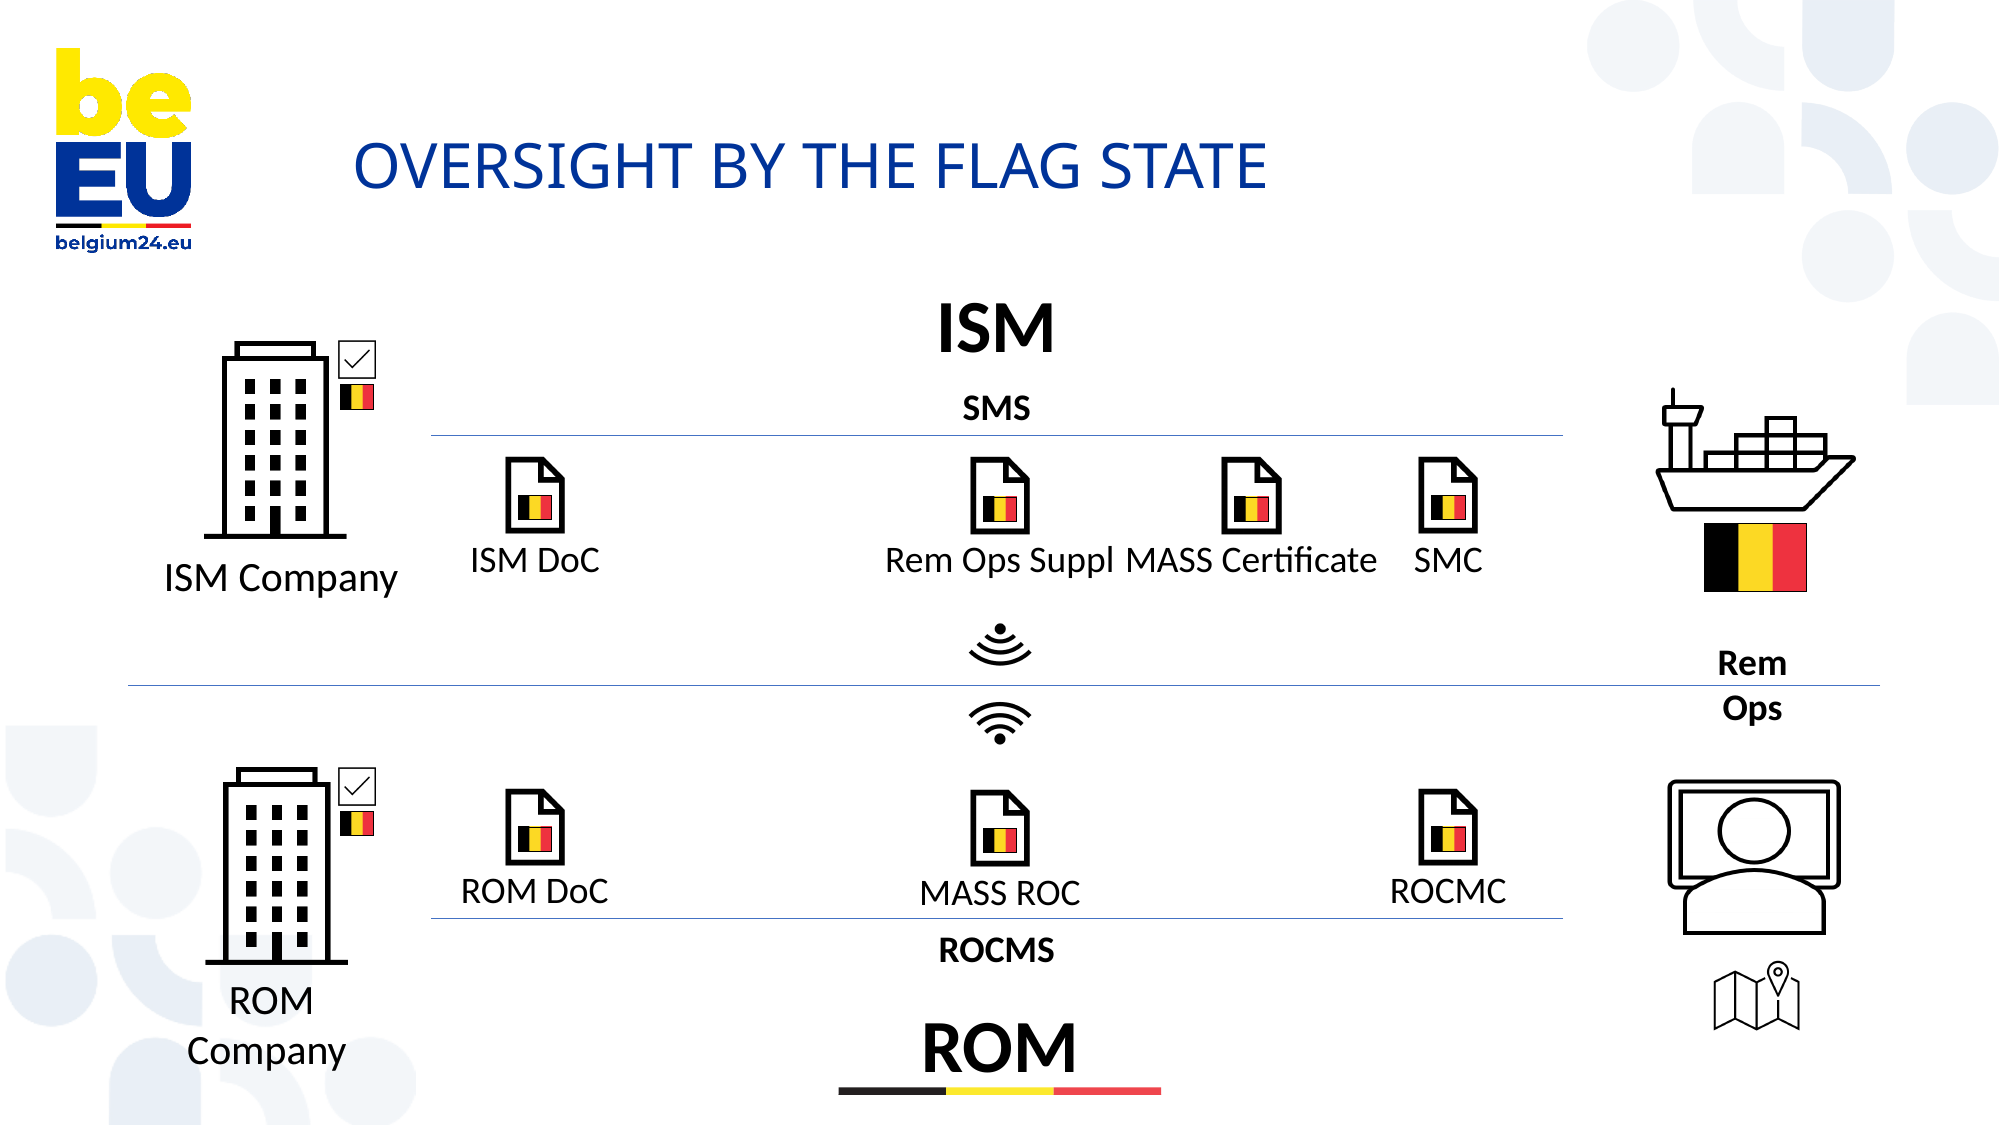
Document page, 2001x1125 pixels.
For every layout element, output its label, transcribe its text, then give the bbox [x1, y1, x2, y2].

picture [954, 450, 1046, 542]
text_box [838, 1087, 1162, 1095]
title OVERSIGHT BY THE FLAG STATE [337, 59, 1587, 278]
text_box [430, 781, 1567, 1096]
picture [953, 605, 1047, 763]
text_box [119, 741, 414, 1032]
text_box RemOps [1700, 686, 1805, 736]
picture [1587, 0, 1999, 592]
picture [56, 48, 191, 253]
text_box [129, 315, 424, 609]
picture [1650, 752, 1858, 1047]
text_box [322, 324, 392, 435]
picture [1205, 450, 1298, 542]
picture [153, 315, 397, 559]
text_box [430, 269, 1564, 589]
text_box RemOps [1700, 630, 1805, 685]
picture [4, 723, 416, 1125]
